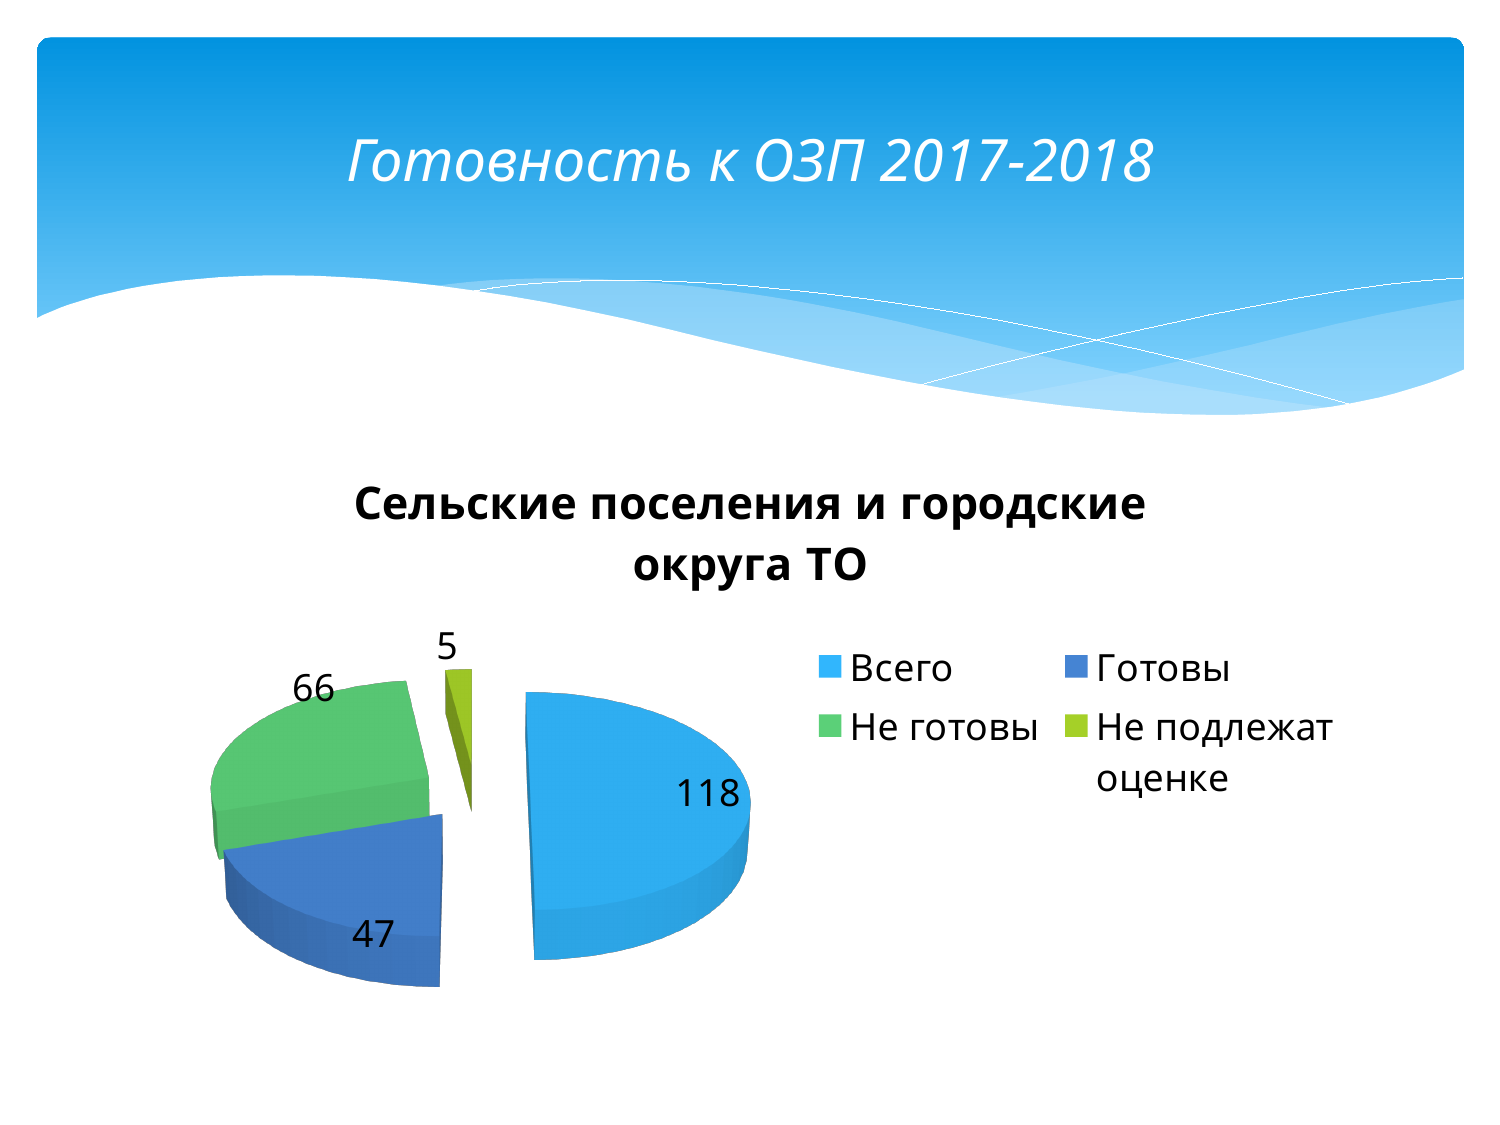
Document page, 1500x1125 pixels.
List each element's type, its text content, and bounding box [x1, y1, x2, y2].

chart [142, 438, 1359, 1006]
title Готовность к ОЗП 2017-2018 [75, 55, 1425, 261]
